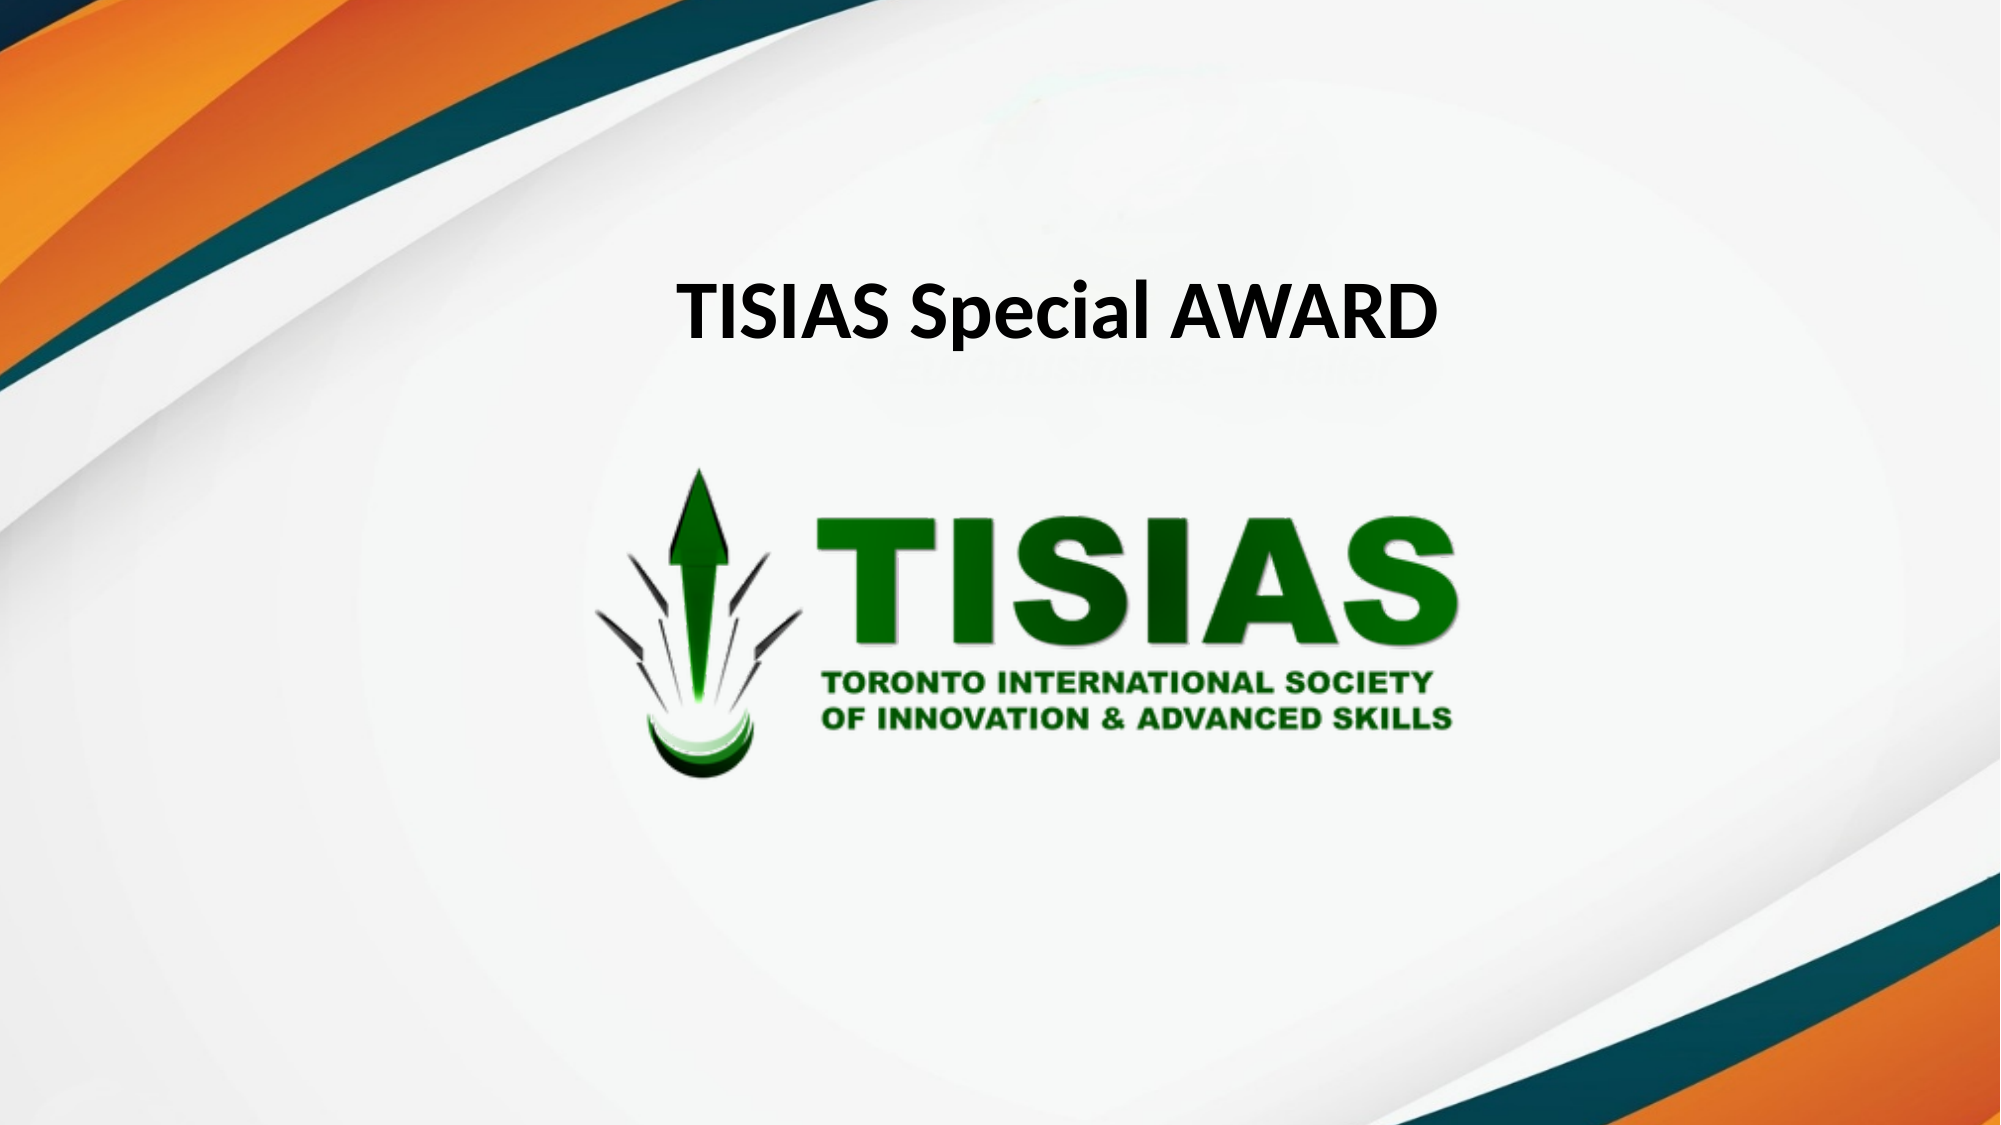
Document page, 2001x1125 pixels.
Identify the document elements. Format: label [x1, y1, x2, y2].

list [0, 0, 2000, 1125]
picture [572, 449, 1483, 796]
